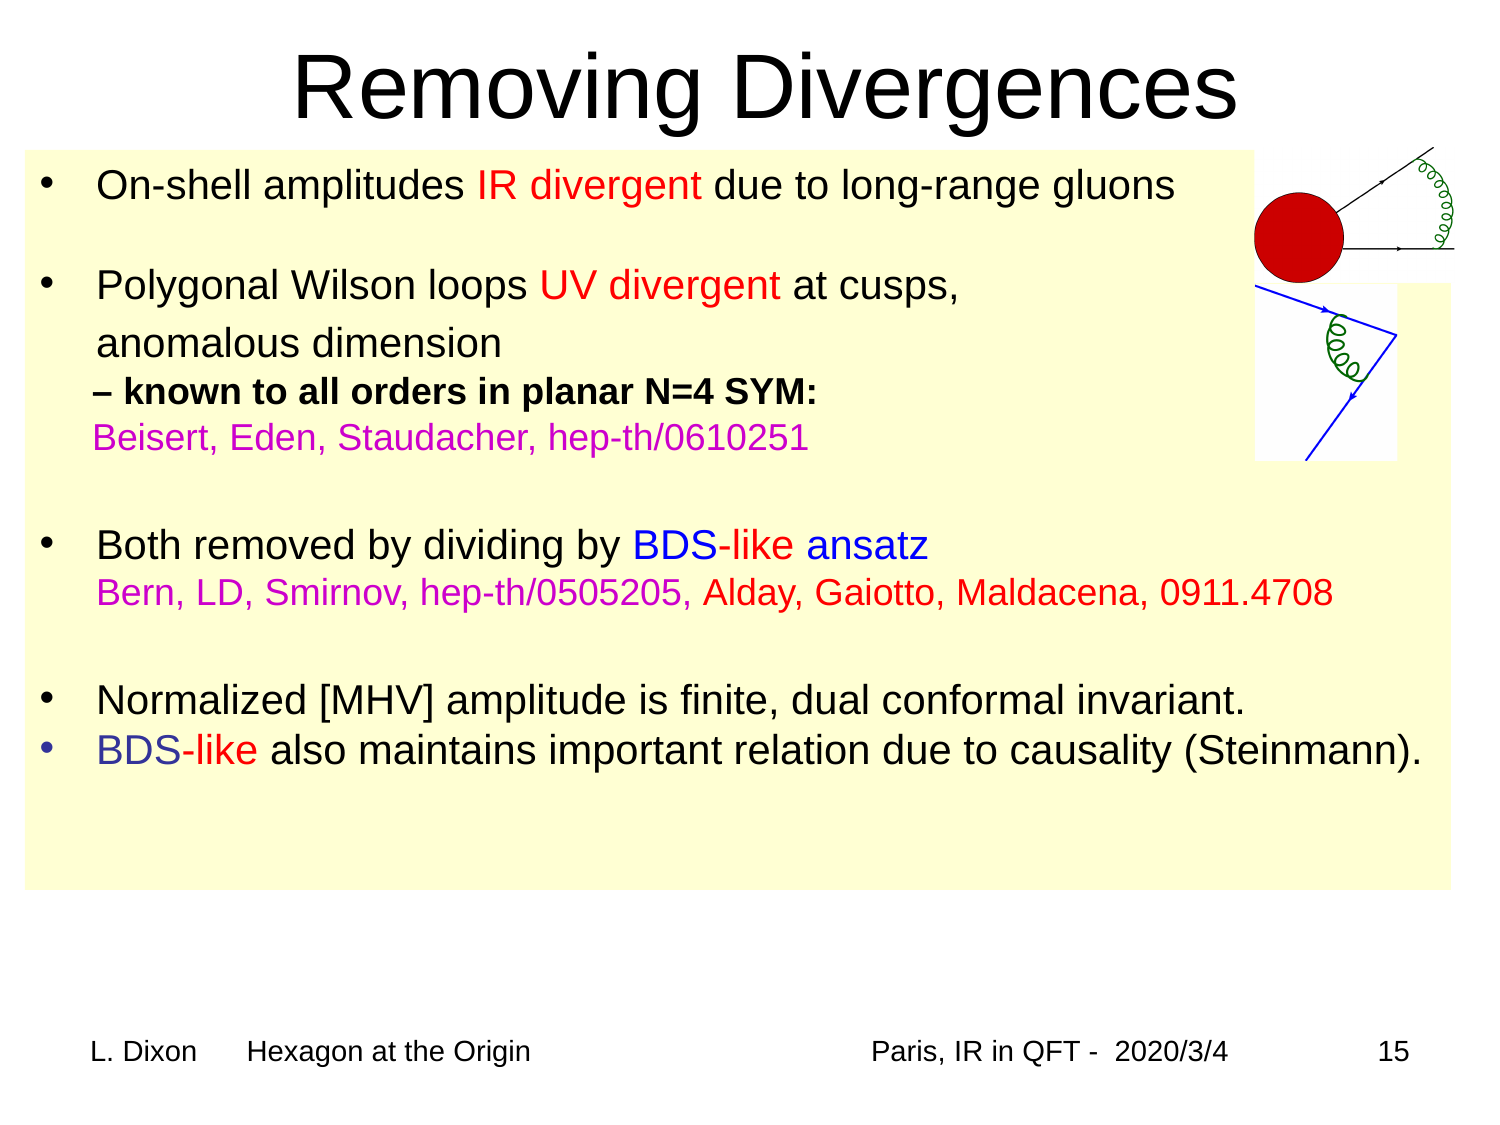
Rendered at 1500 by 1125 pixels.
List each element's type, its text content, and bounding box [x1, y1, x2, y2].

slide_number 15 [1074, 1024, 1426, 1103]
title Removing Divergences [107, 25, 1452, 138]
footer Paris, IR in QFT - 2020/3/4 [824, 1024, 1276, 1104]
picture [1254, 284, 1398, 461]
picture [1254, 147, 1455, 283]
slide_number L. Dixon Hexagon at the Origin [74, 1024, 824, 1103]
